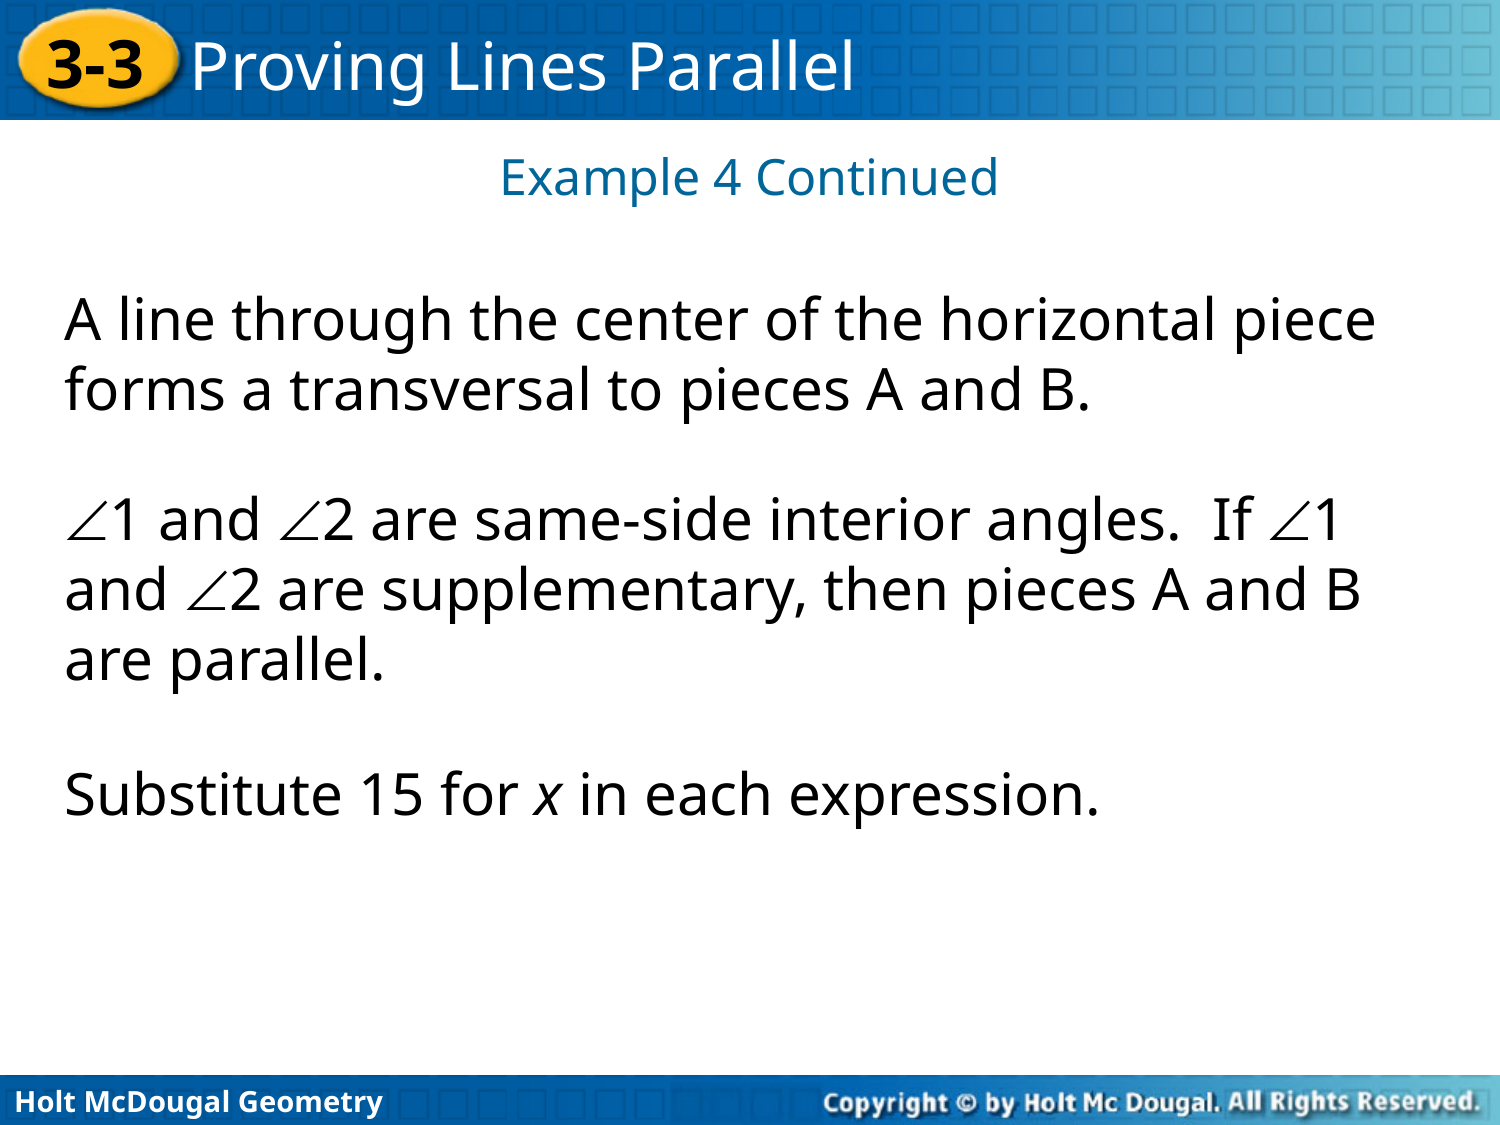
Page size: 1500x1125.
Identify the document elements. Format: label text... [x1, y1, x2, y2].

text_box A line through the center of the horizontal piece forms a transversal to pieces A and B. [49, 274, 1463, 430]
text_box 1 and 2 are same-side interior angles. If 1 and 2 are supplementary, then pieces A and B are parallel. [49, 474, 1413, 700]
picture [0, 0, 1500, 120]
text_box Example 4 Continued [0, 137, 1500, 213]
picture [0, 1075, 1500, 1125]
text_box Substitute 15 for x in each expression. [49, 750, 1388, 835]
